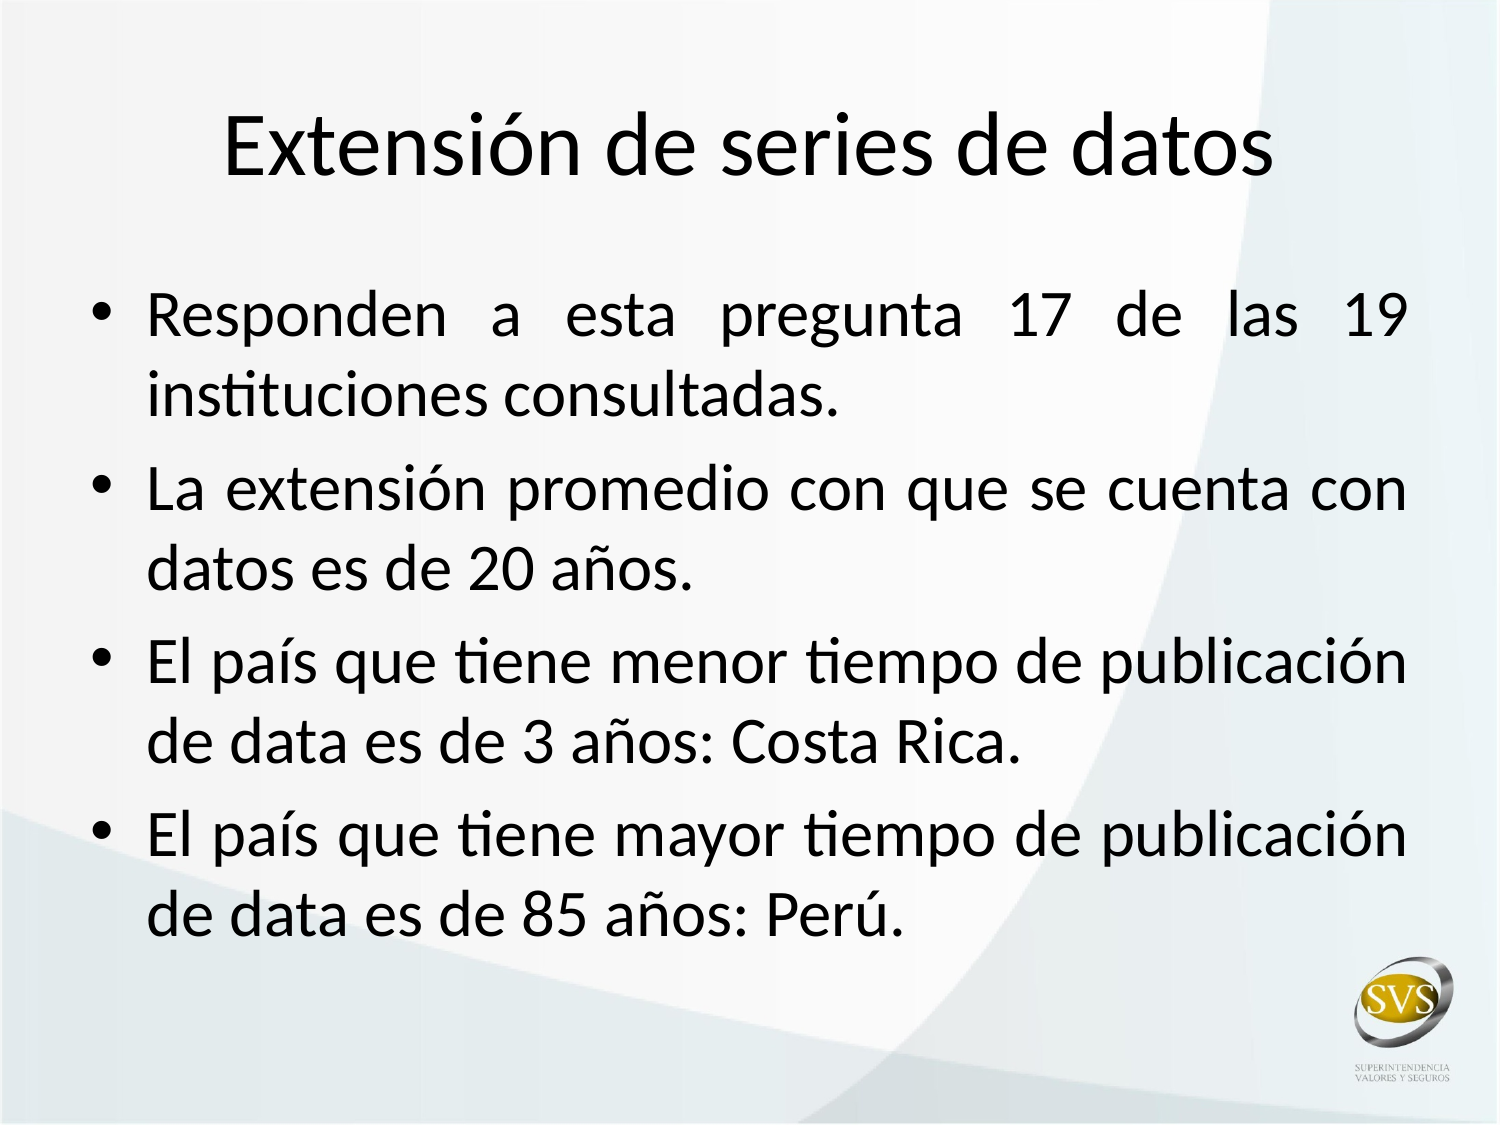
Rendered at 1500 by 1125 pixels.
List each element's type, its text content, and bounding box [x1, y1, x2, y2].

list Responden a esta pregunta 17 de las 19 instituciones consultadas. La extensión promedio con que se cuenta con datos es de 20 años. El país que tiene menor tiempo de publicación de data es de 3 años: Costa Rica. El país que tiene mayor tiempo de publicación de data es de 85 años: Perú. [75, 262, 1425, 1005]
title Extensión de series de datos [75, 45, 1425, 233]
picture [0, 0, 1500, 1125]
